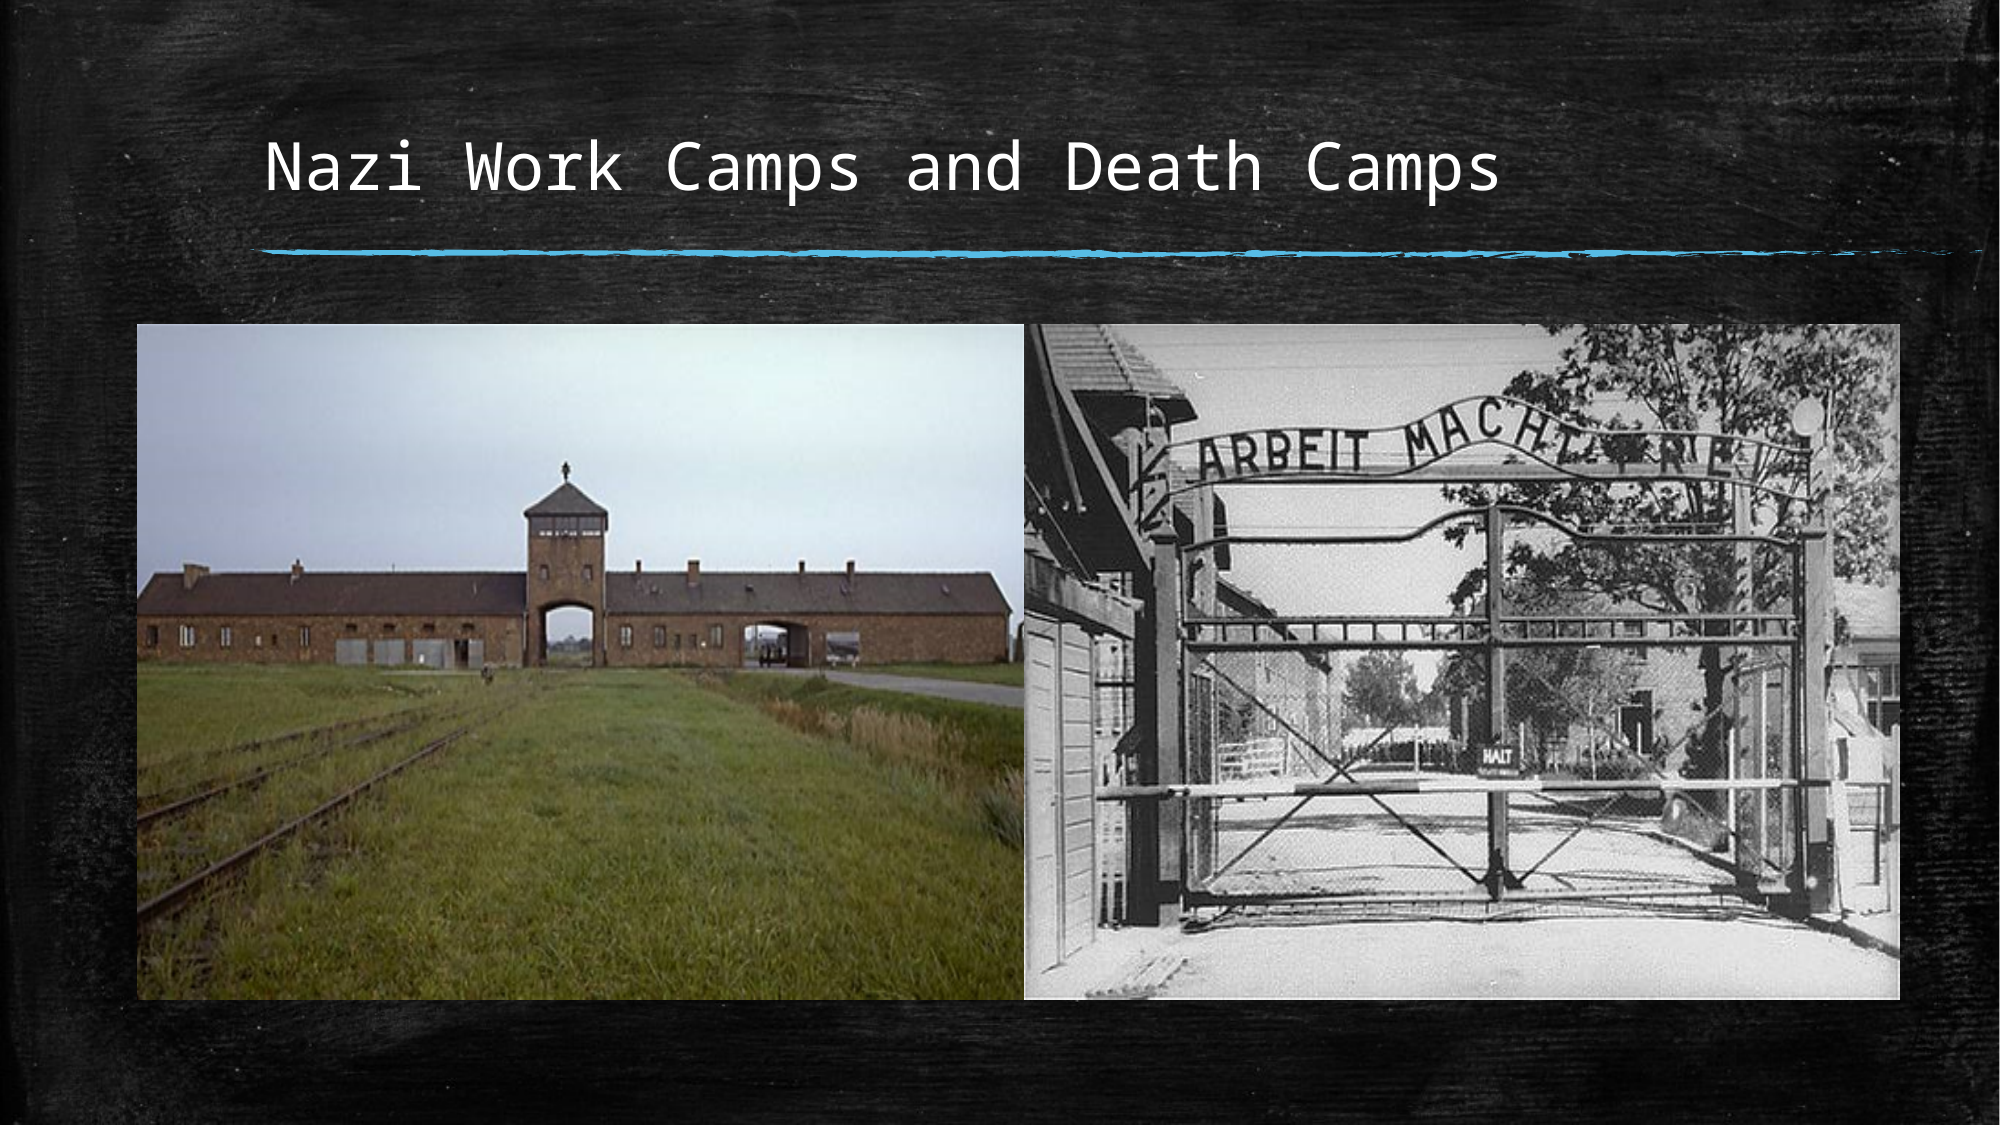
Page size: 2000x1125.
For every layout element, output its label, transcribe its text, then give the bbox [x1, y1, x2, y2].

title Nazi Work Camps and Death Camps [249, 45, 1750, 213]
picture [1024, 324, 1900, 1000]
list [137, 324, 1024, 1000]
